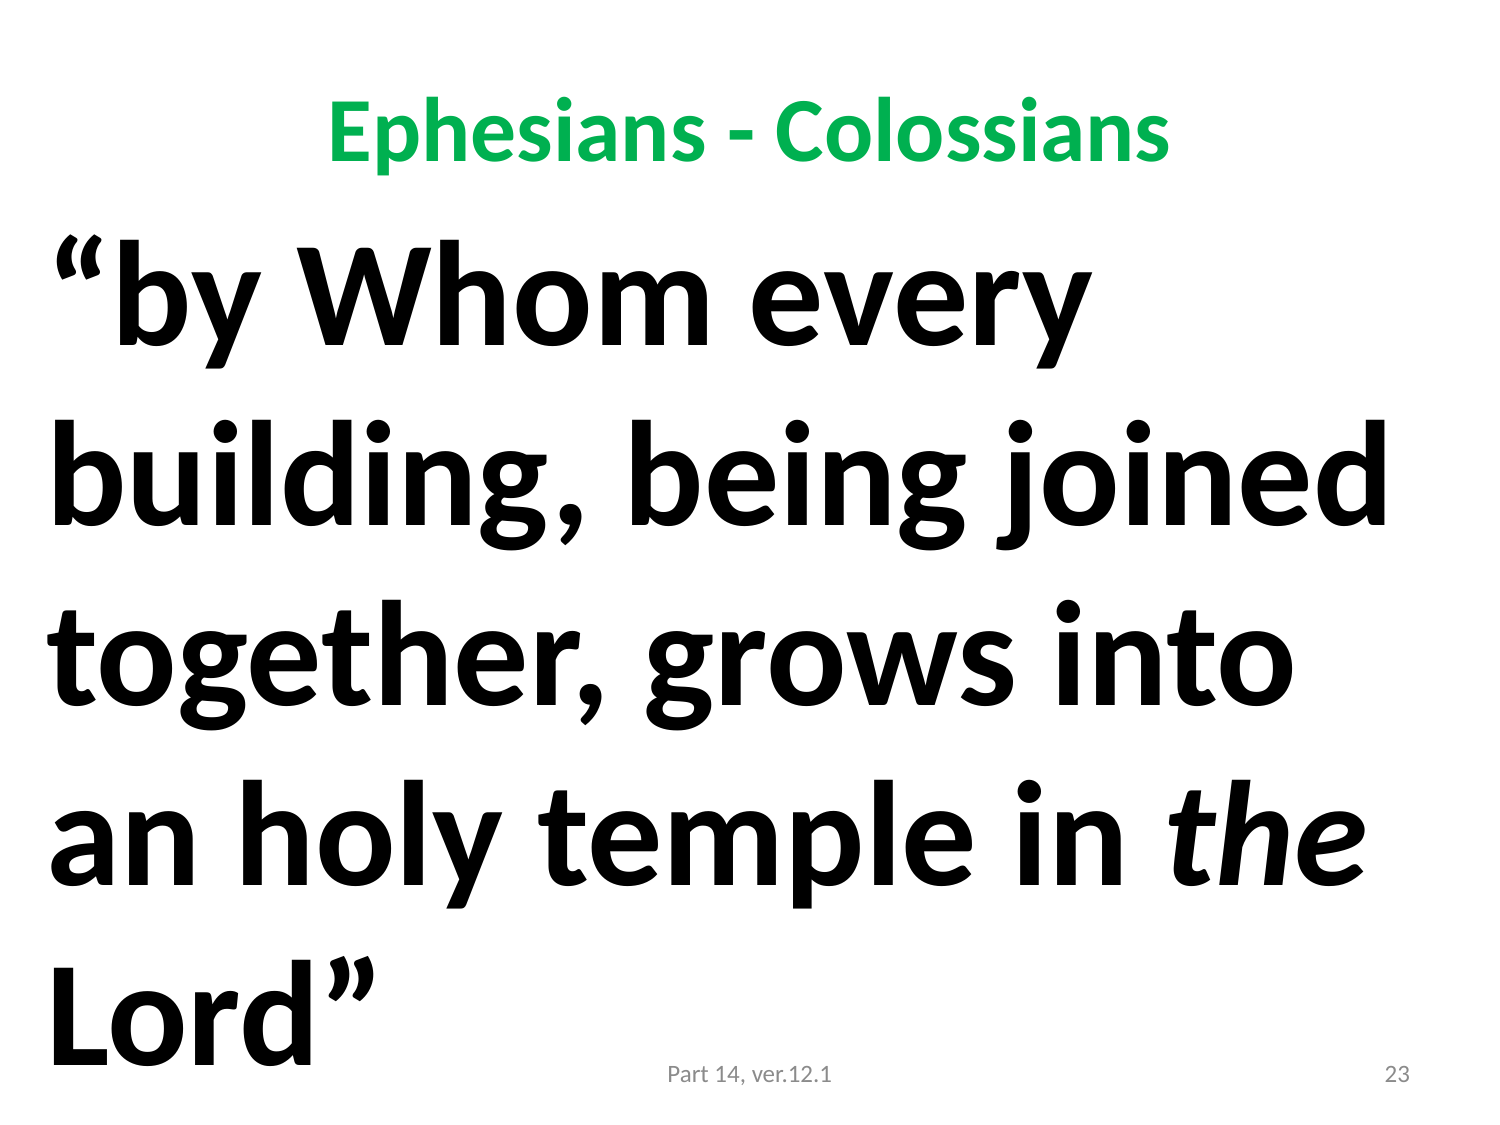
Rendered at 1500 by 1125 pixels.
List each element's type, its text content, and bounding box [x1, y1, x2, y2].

subtitle “by Whom every building, being joined together, grows into an holy temple in the Lord” [31, 187, 1469, 925]
slide_number 23 [1074, 1042, 1425, 1103]
title Ephesians - Colossians [112, 62, 1388, 187]
footer Part 14, ver.12.1 [512, 1042, 988, 1103]
